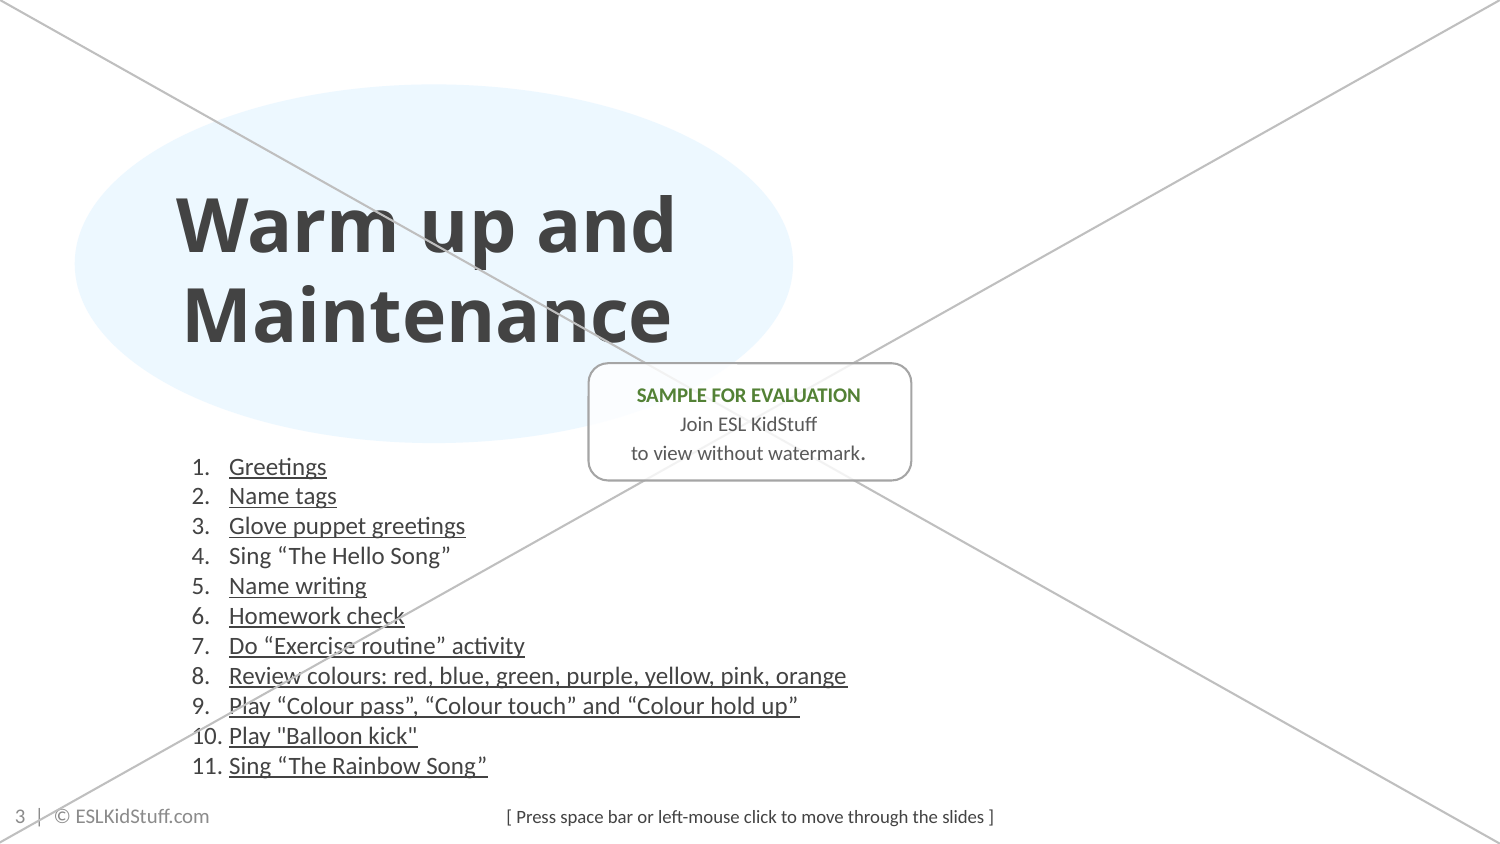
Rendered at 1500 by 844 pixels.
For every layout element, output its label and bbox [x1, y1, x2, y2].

text_box [0, 0, 1500, 844]
